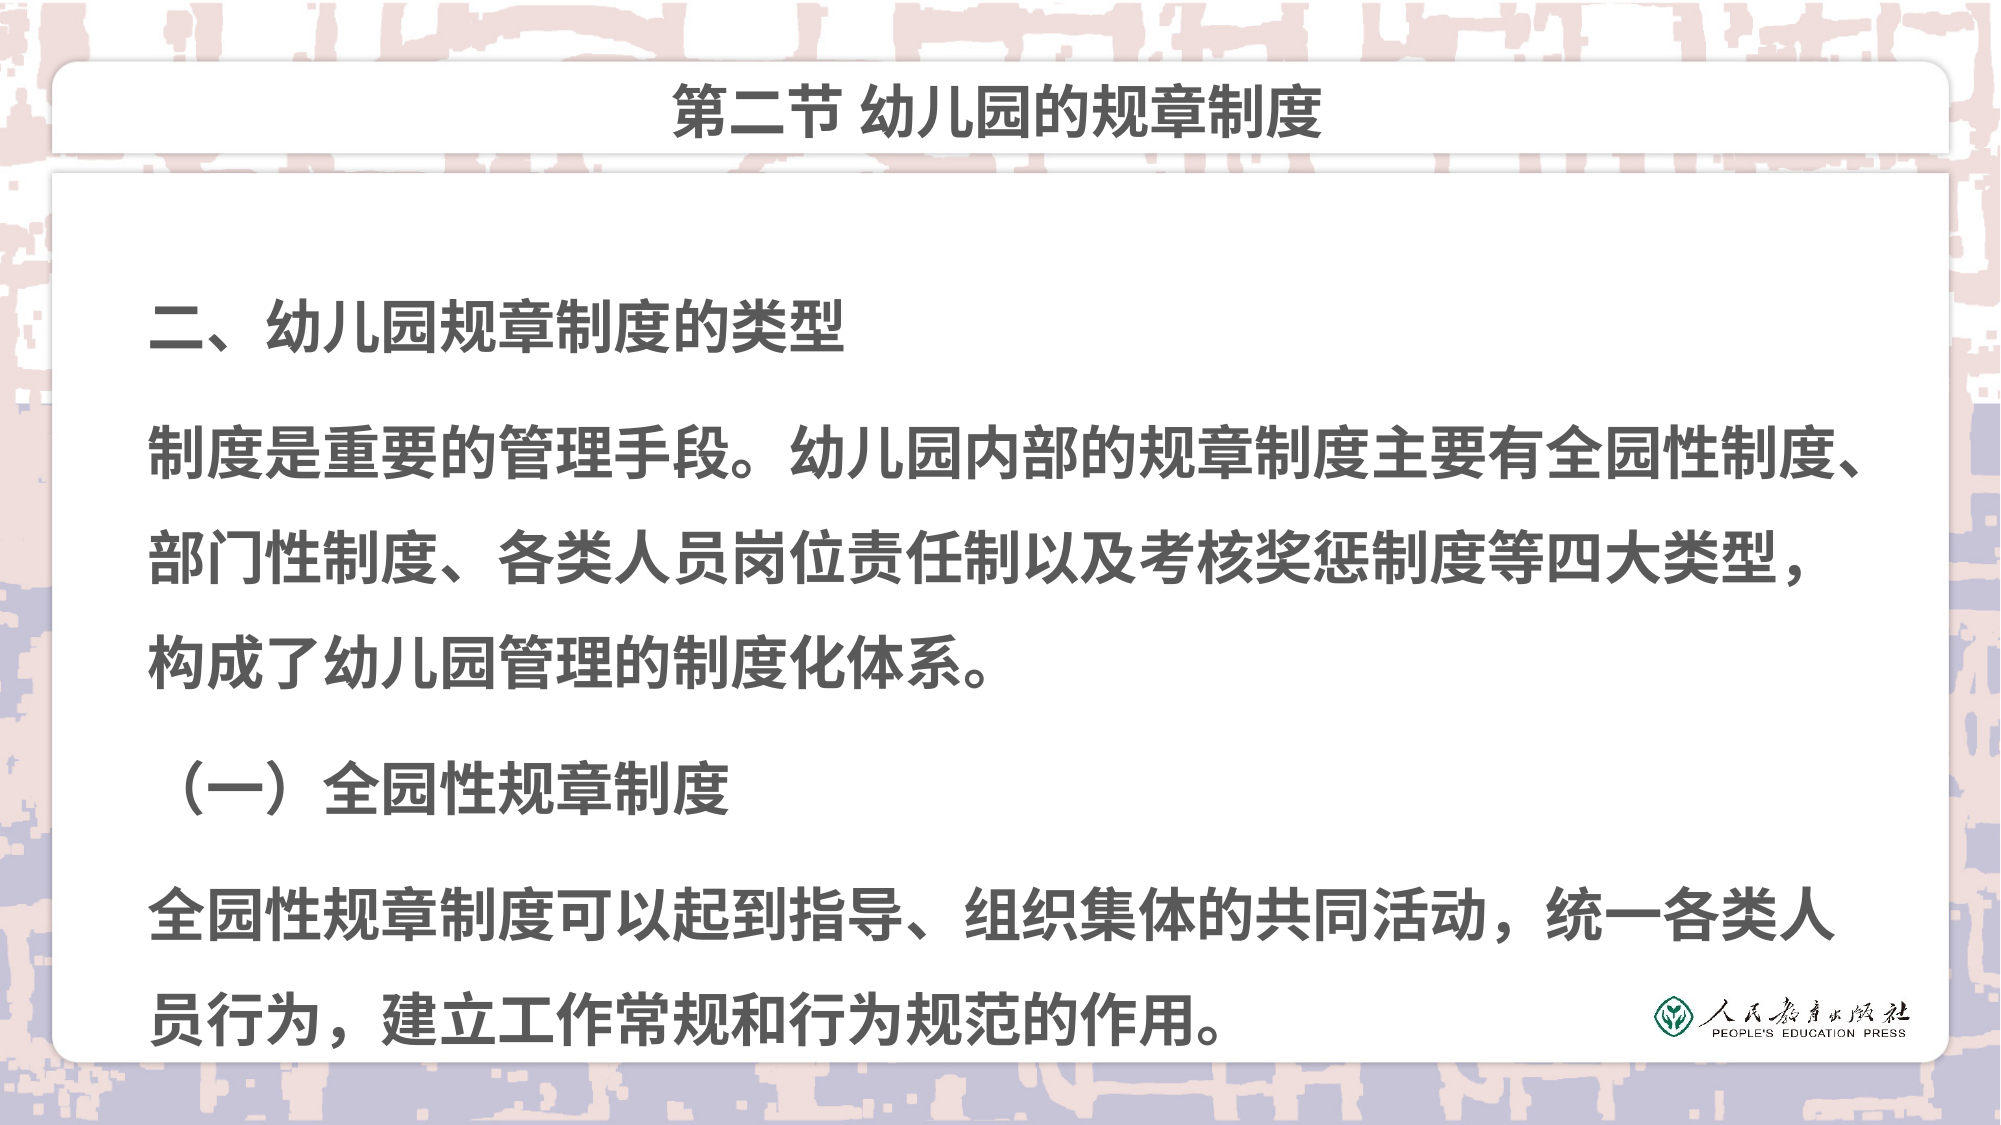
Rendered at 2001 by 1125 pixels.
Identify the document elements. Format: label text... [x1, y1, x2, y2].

list 二、幼儿园规章制度的类型 制度是重要的管理手段。幼儿园内部的规章制度主要有全园性制度、部门性制度、各类人员岗位责任制以及考核奖惩制度等四大类型，构成了幼儿园管理的制度化体系。 （一）全园性规章制度 全园性规章制度可以起到指导、组织集体的共同活动，统一各类人员行为，建立工作常规和行为规范的作用。 [132, 247, 1858, 962]
title 第二节 幼儿园的规章制度 [50, 66, 1945, 162]
picture [0, 0, 2001, 1125]
